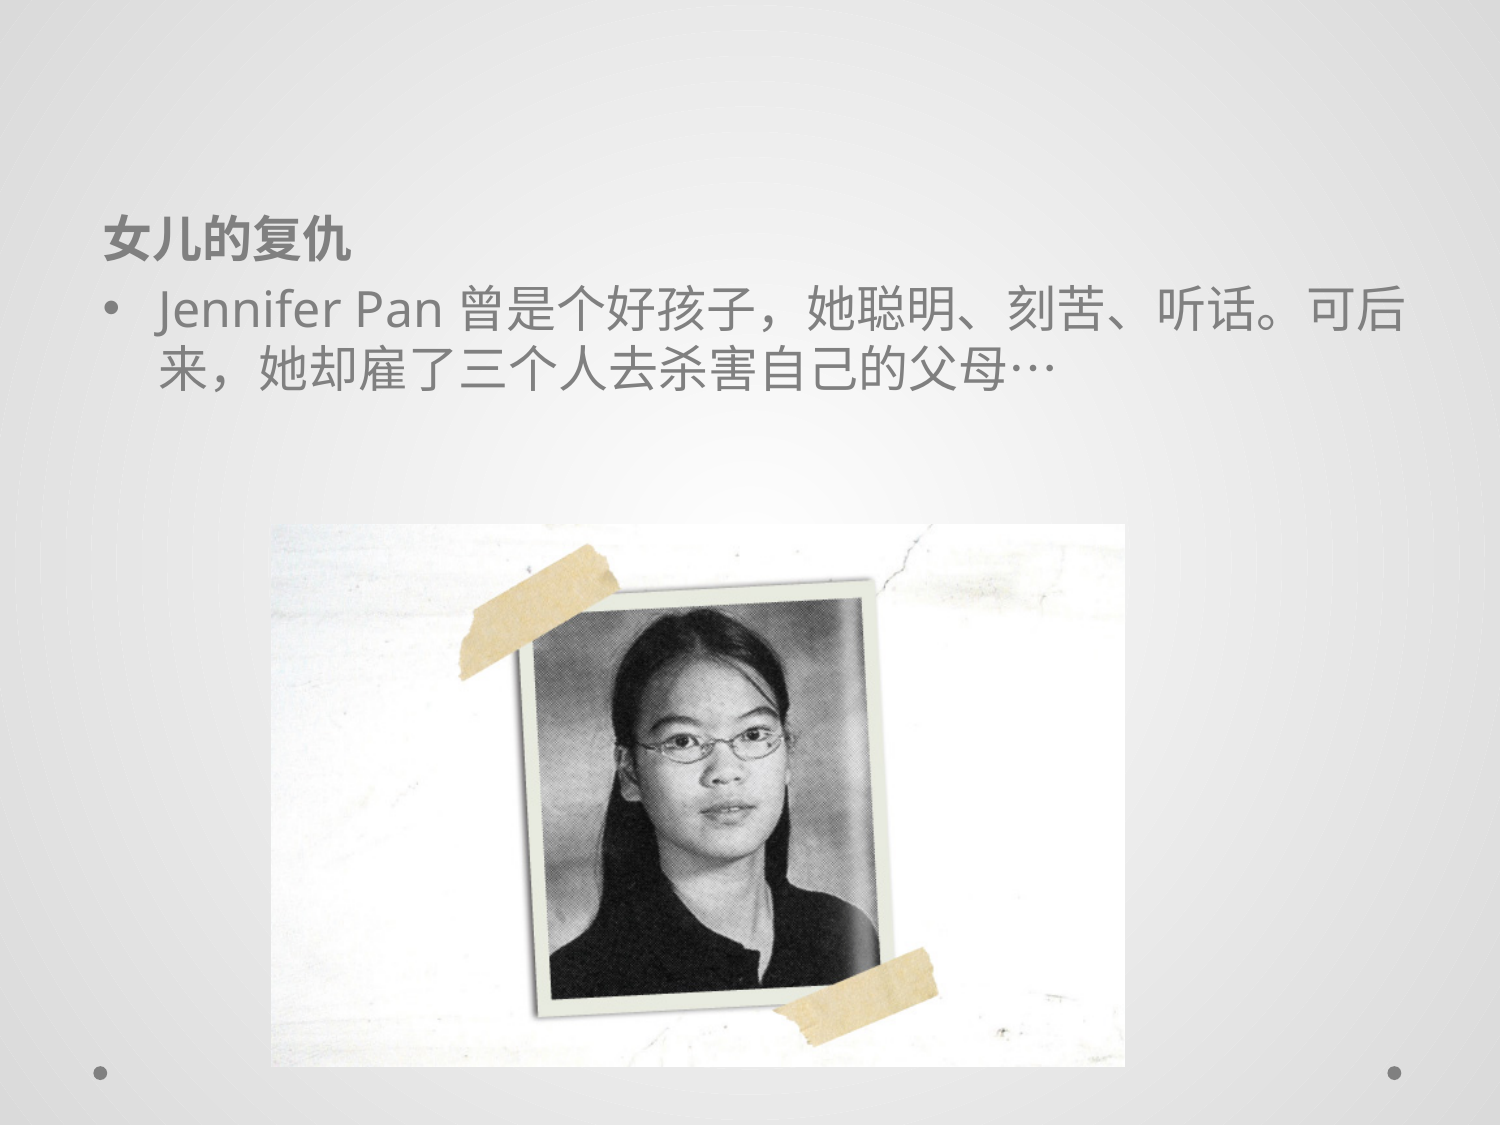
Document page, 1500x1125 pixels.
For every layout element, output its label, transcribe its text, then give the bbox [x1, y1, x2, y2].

picture [270, 524, 1126, 1067]
list 女儿的复仇 Jennifer Pan曾是个好孩子，她聪明、刻苦、听话。可后来，她却雇了三个人去杀害自己的父母… [87, 200, 1425, 1005]
